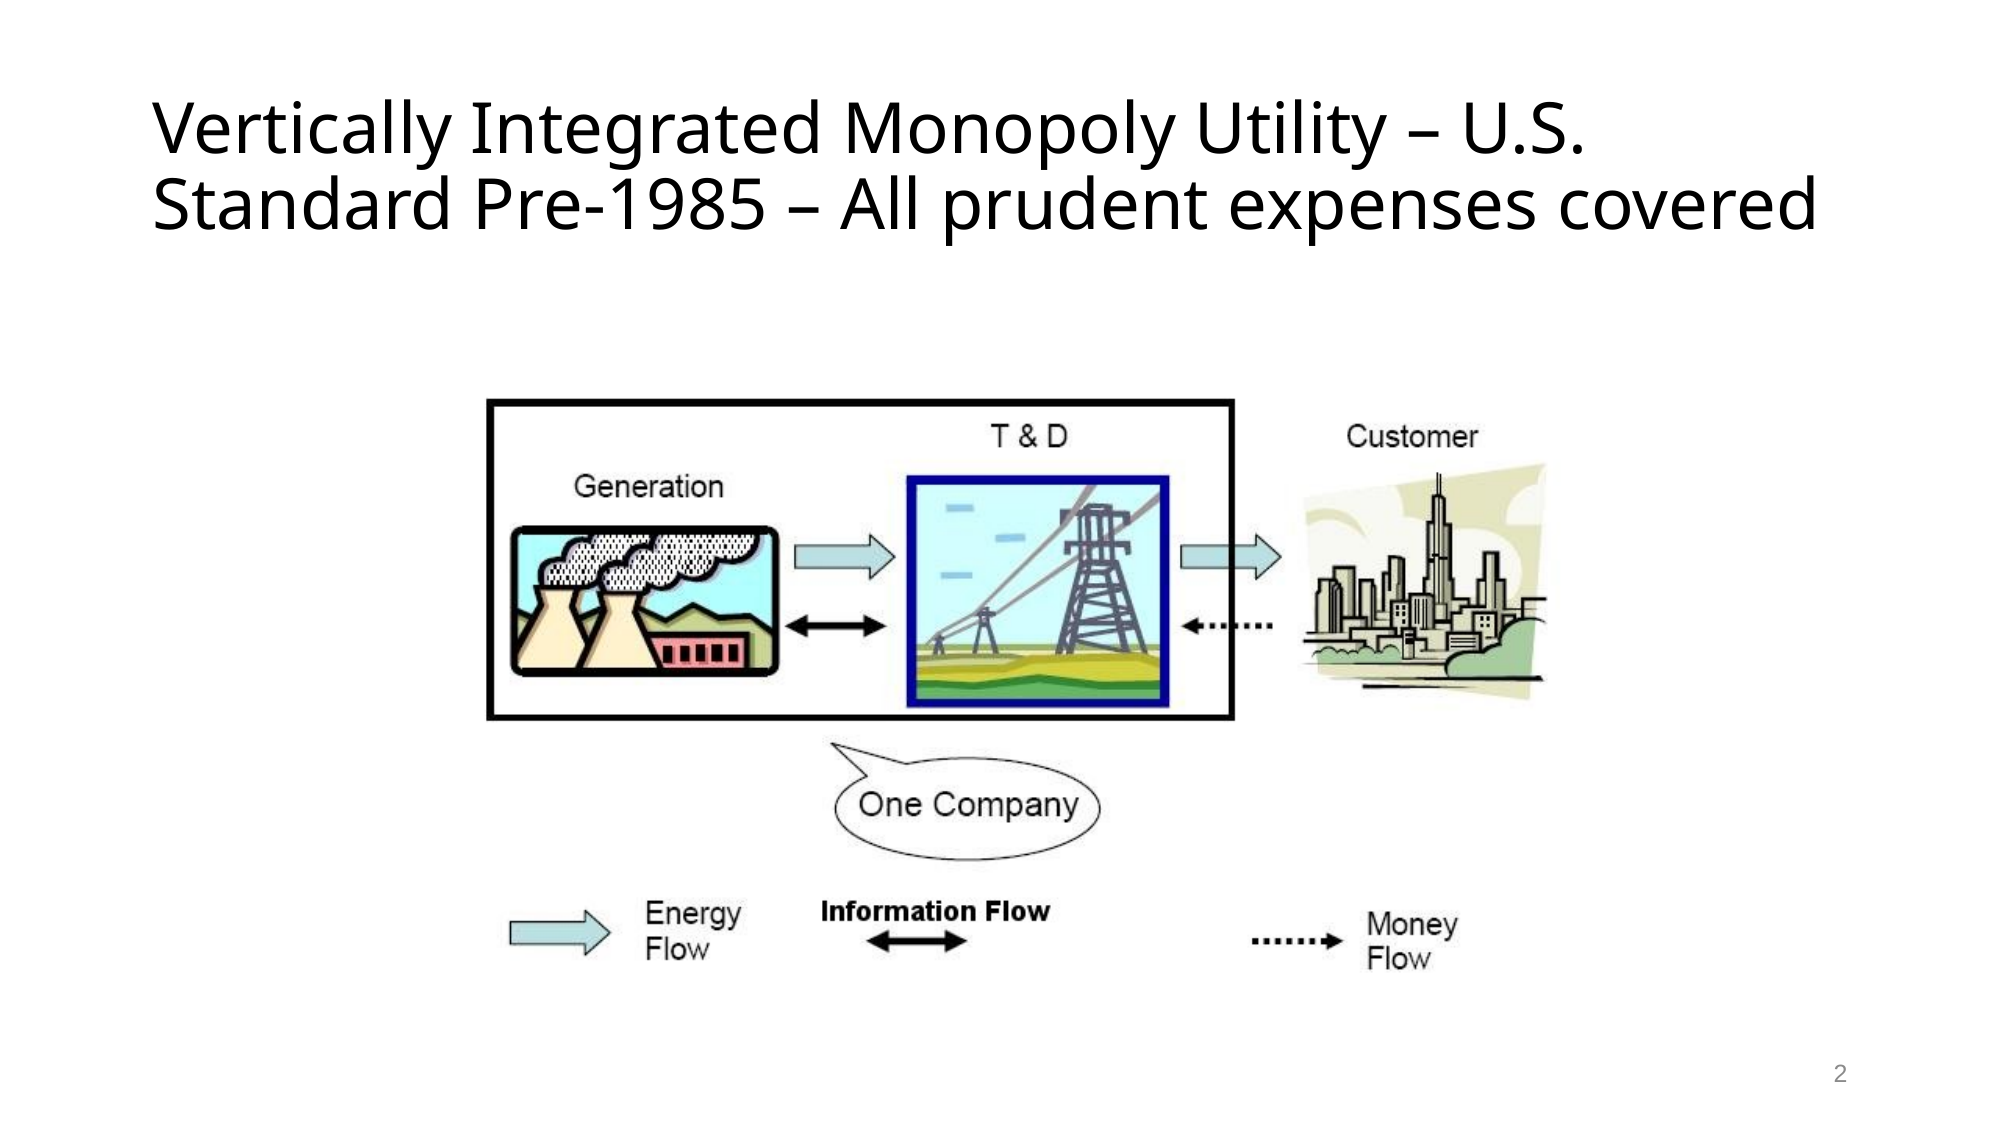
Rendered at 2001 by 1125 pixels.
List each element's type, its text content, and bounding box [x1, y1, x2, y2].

picture [435, 335, 1565, 1015]
title Vertically Integrated Monopoly Utility – U.S. Standard Pre-1985 – All prudent expenses covered [137, 59, 1863, 278]
slide_number 2 [1412, 1042, 1863, 1103]
